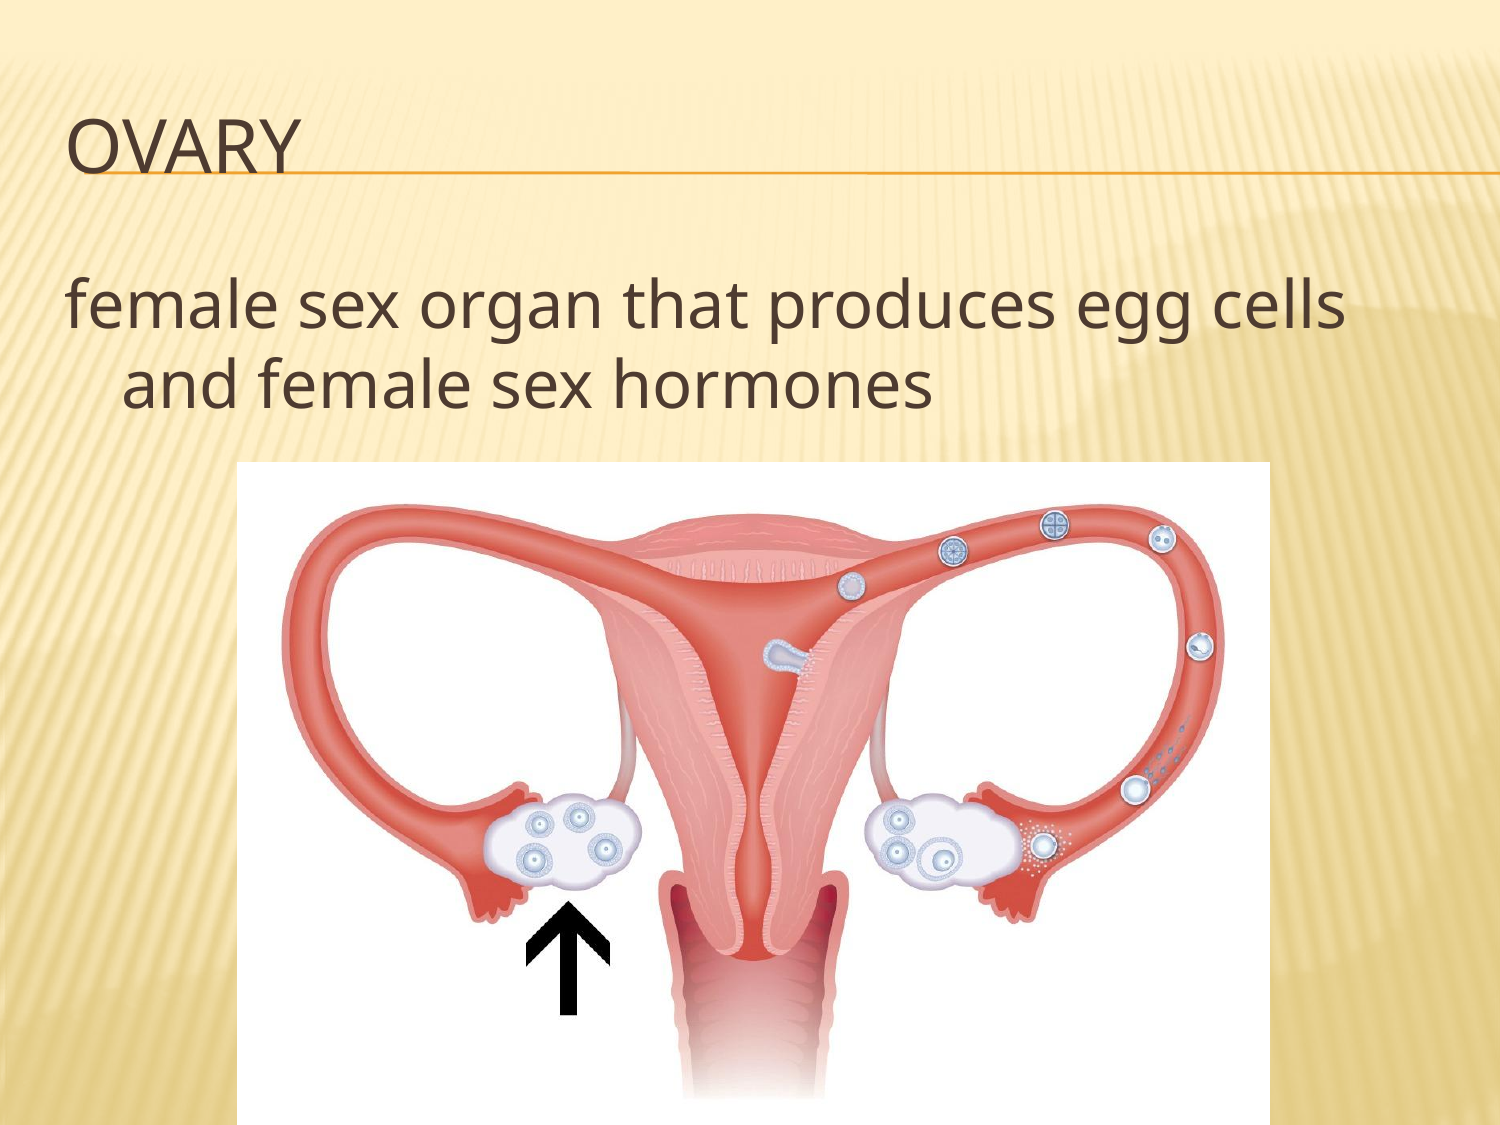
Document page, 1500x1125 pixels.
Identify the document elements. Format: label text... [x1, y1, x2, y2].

picture [237, 462, 1270, 1125]
title Ovary [50, 75, 1475, 213]
list female sex organ that produces egg cells and female sex hormones [50, 254, 1475, 998]
